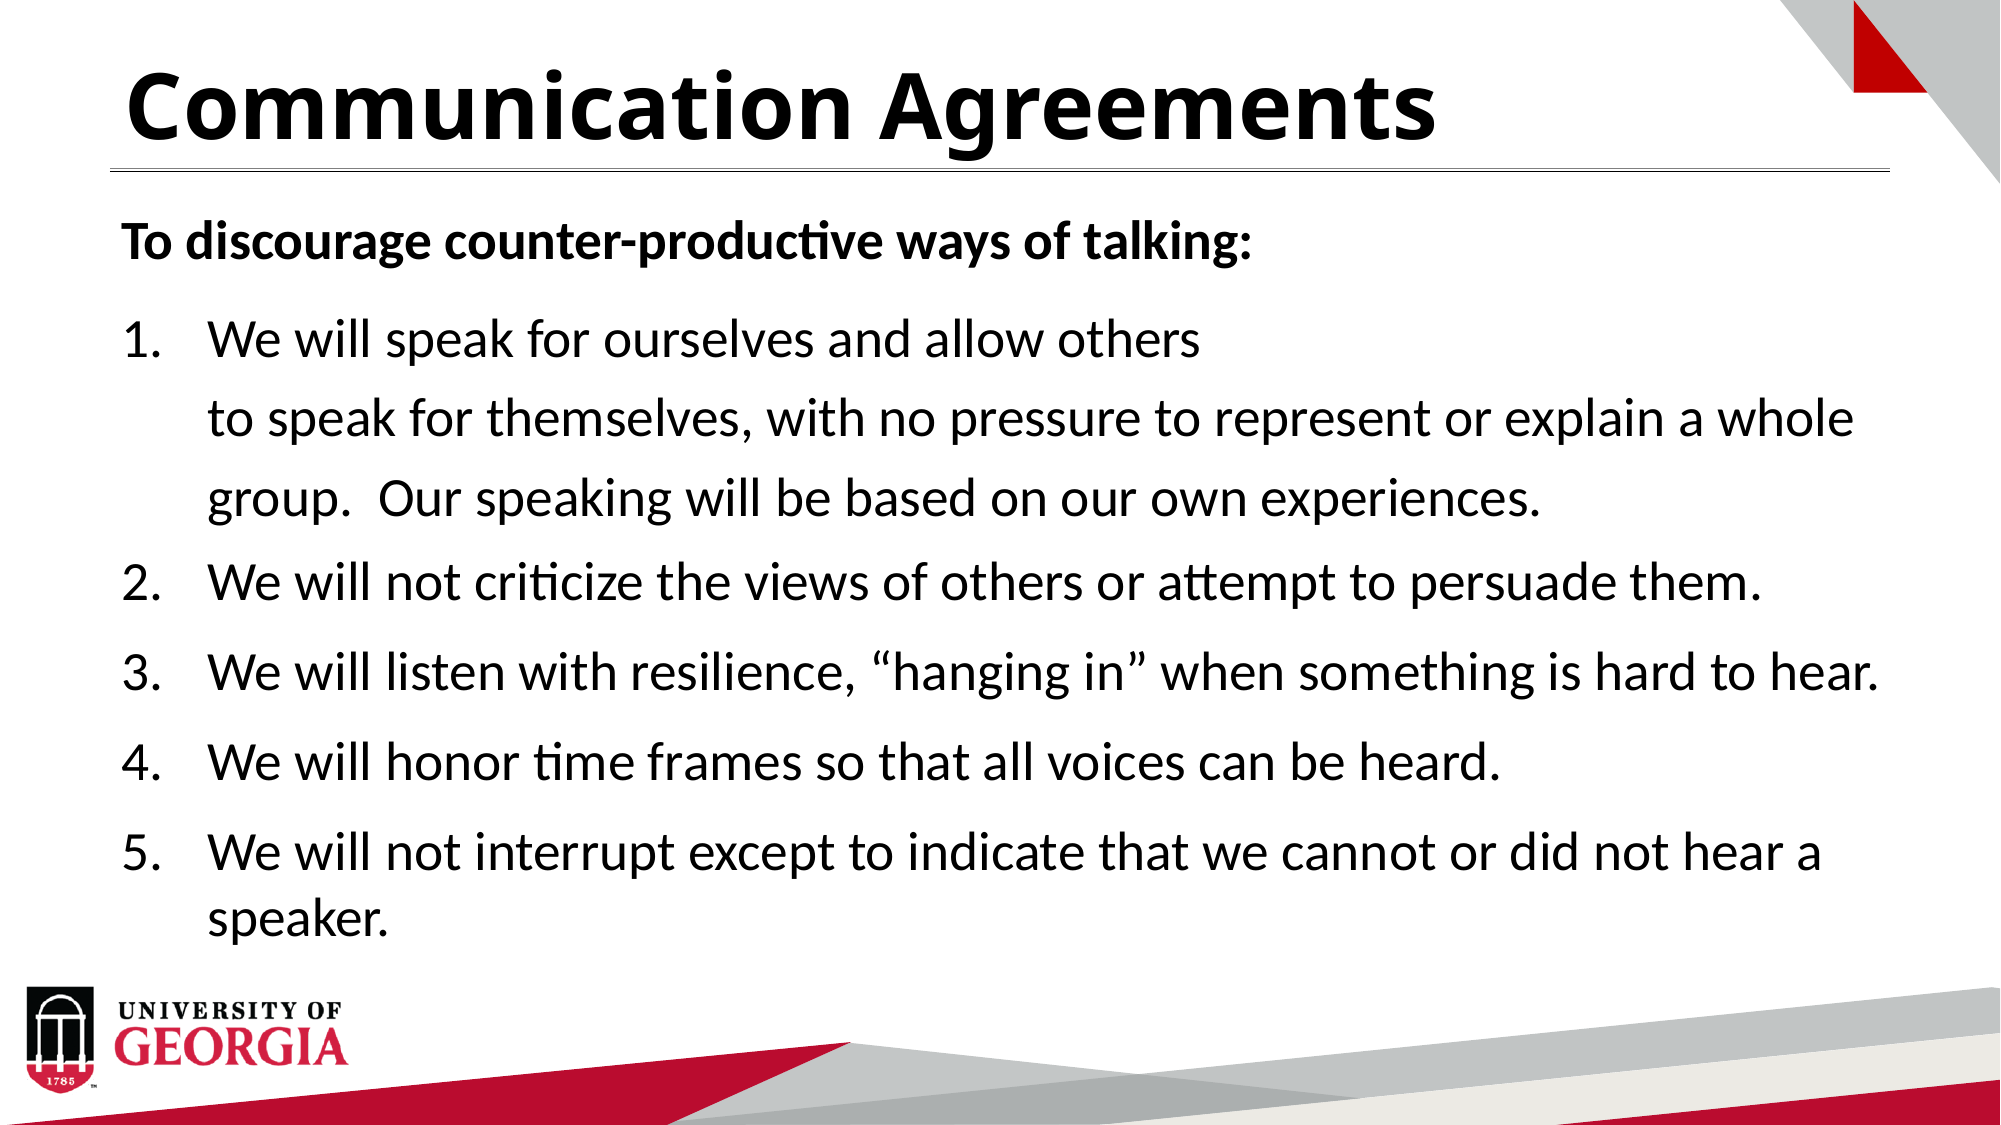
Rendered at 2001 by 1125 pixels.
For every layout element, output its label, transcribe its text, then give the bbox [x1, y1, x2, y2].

picture [25, 982, 358, 1099]
list To discourage counter-productive ways of talking: We will speak for ourselves and allow others to speak for themselves, with no pressure to represent or explain a whole group. Our speaking will be based on our own experiences. We will not criticize the views of others or attempt to persuade them. We will listen with resilience, “hanging in” when something is hard to hear. We will honor time frames so that all voices can be heard. We will not interrupt except to indicate that we cannot or did not hear a speaker. [109, 185, 1965, 964]
text_box Communication Agreements [109, 40, 1477, 165]
